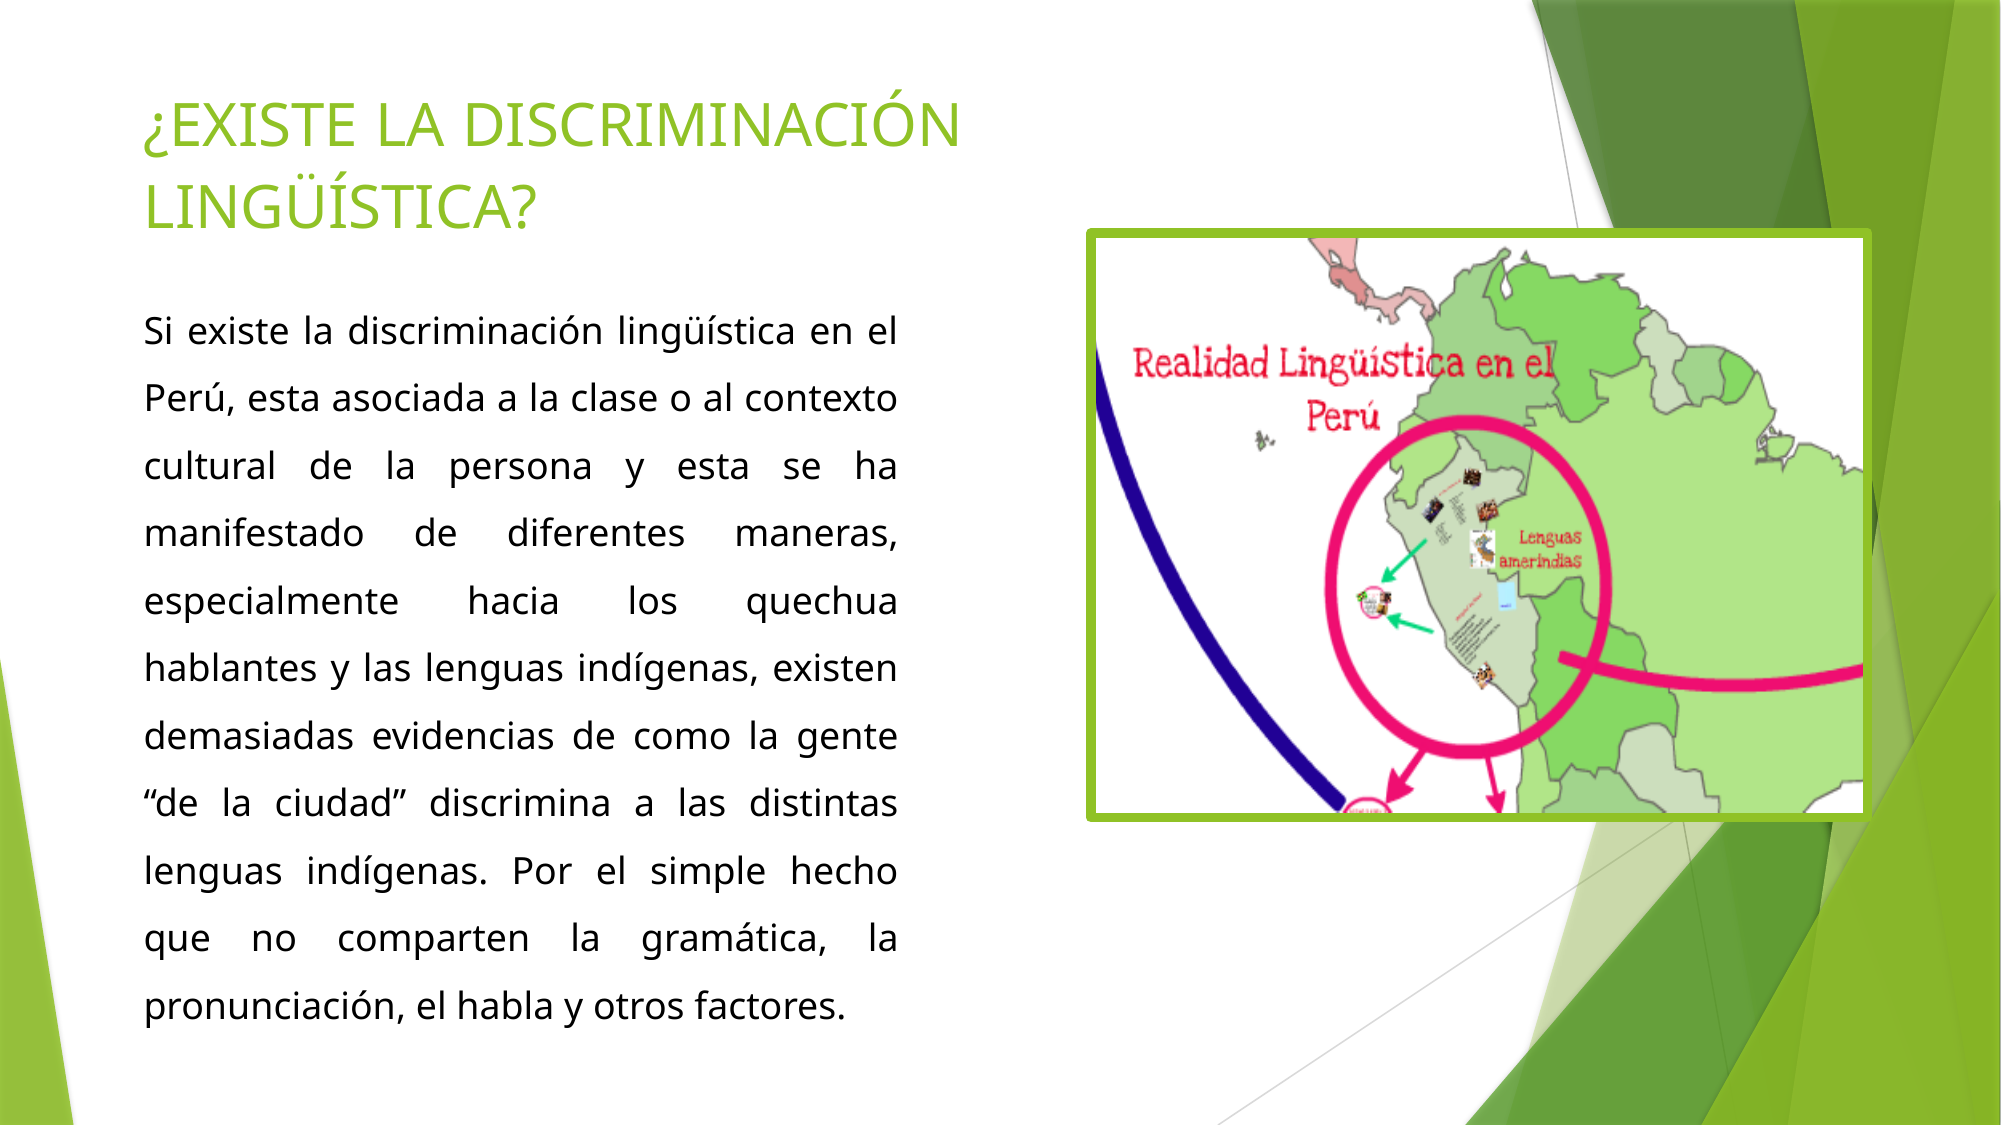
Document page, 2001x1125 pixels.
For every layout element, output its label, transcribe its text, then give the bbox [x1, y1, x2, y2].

text_box Si existe la discriminación lingüística en el Perú, esta asociada a la clase o al contexto cultural de la persona y esta se ha manifestado de diferentes maneras, especialmente hacia los quechua hablantes y las lenguas indígenas, existen demasiadas evidencias de como la gente “de la ciudad” discrimina a las distintas lenguas indígenas. Por el simple hecho que no comparten la gramática, la pronunciación, el habla y otros factores. [128, 276, 914, 1035]
title ¿EXISTE LA DISCRIMINACIÓN LINGÜÍSTICA? [128, 74, 978, 277]
picture [1094, 237, 1864, 814]
